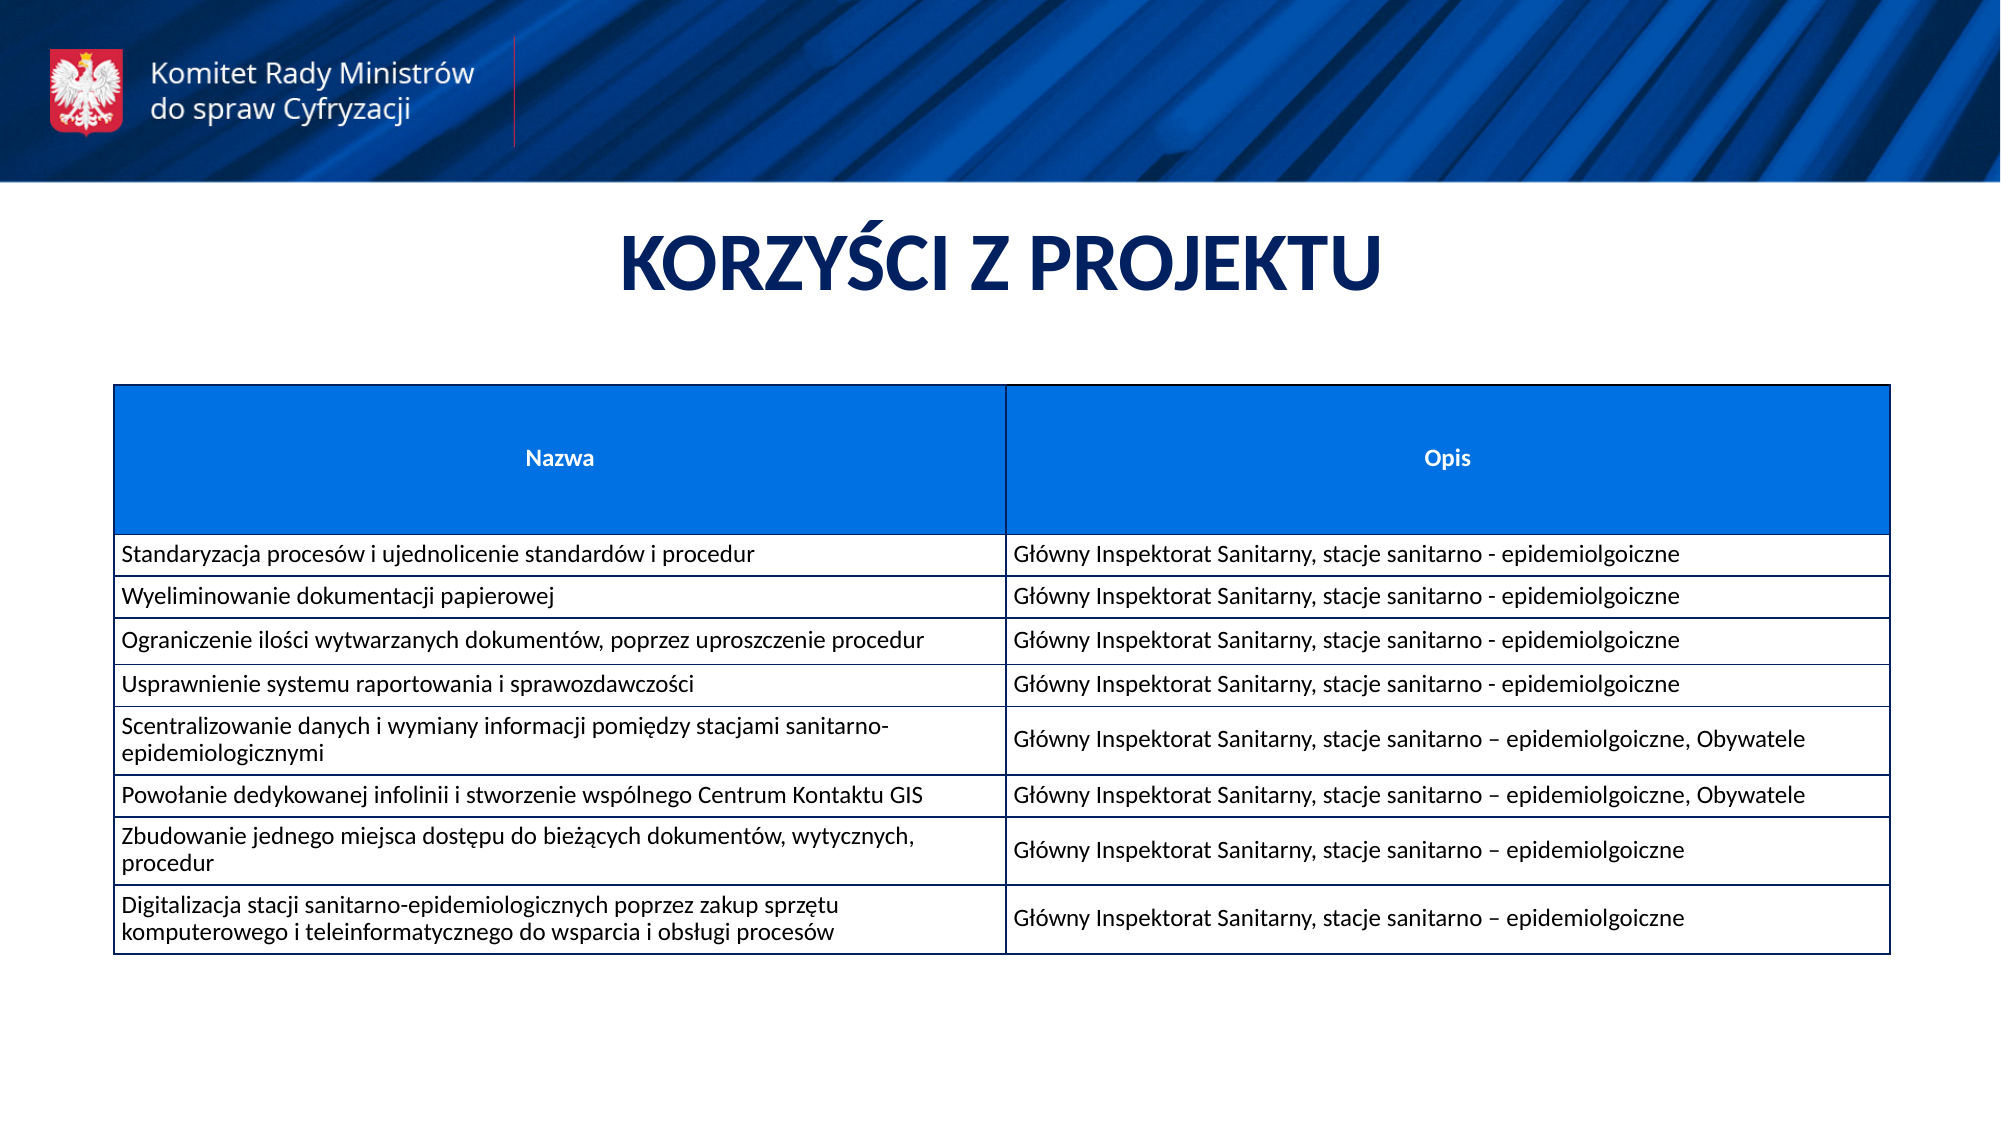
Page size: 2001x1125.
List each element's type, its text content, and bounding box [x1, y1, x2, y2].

table_cell Główny Inspektorat Sanitarny, stacje sanitarno - epidemiolgoiczne [1007, 665, 1889, 706]
table_cell Główny Inspektorat Sanitarny, stacje sanitarno – epidemiolgoiczne [1007, 886, 1889, 953]
table_cell Główny Inspektorat Sanitarny, stacje sanitarno – epidemiolgoiczne, Obywatele [1007, 776, 1889, 816]
table_cell Główny Inspektorat Sanitarny, stacje sanitarno – epidemiolgoiczne, Obywatele [1007, 707, 1889, 774]
table_cell Scentralizowanie danych i wymiany informacji pomiędzy stacjami sanitarno-epidemiologicznymi [115, 707, 1005, 774]
table_cell Główny Inspektorat Sanitarny, stacje sanitarno - epidemiolgoiczne [1007, 577, 1889, 617]
table_cell Usprawnienie systemu raportowania i sprawozdawczości [115, 665, 1005, 706]
subtitle KORZYŚCI Z PROJEKTU [304, 210, 1700, 334]
table_cell Główny Inspektorat Sanitarny, stacje sanitarno - epidemiolgoiczne [1007, 535, 1889, 575]
table_header Opis [1007, 386, 1889, 534]
table_cell Ograniczenie ilości wytwarzanych dokumentów, poprzez uproszczenie procedur [115, 619, 1005, 664]
table_cell Standaryzacja procesów i ujednolicenie standardów i procedur [115, 535, 1005, 575]
table_cell Powołanie dedykowanej infolinii i stworzenie wspólnego Centrum Kontaktu GIS [115, 776, 1005, 816]
table_cell Główny Inspektorat Sanitarny, stacje sanitarno - epidemiolgoiczne [1007, 619, 1889, 664]
picture [0, 0, 2001, 1125]
table_cell Zbudowanie jednego miejsca dostępu do bieżących dokumentów, wytycznych, procedur [115, 818, 1005, 884]
table_header Nazwa [115, 386, 1005, 534]
table_cell Wyeliminowanie dokumentacji papierowej [115, 577, 1005, 617]
table_cell Główny Inspektorat Sanitarny, stacje sanitarno – epidemiolgoiczne [1007, 818, 1889, 884]
table_cell Digitalizacja stacji sanitarno-epidemiologicznych poprzez zakup sprzętu komputerowego i teleinformatycznego do wsparcia i obsługi procesów [115, 886, 1005, 953]
